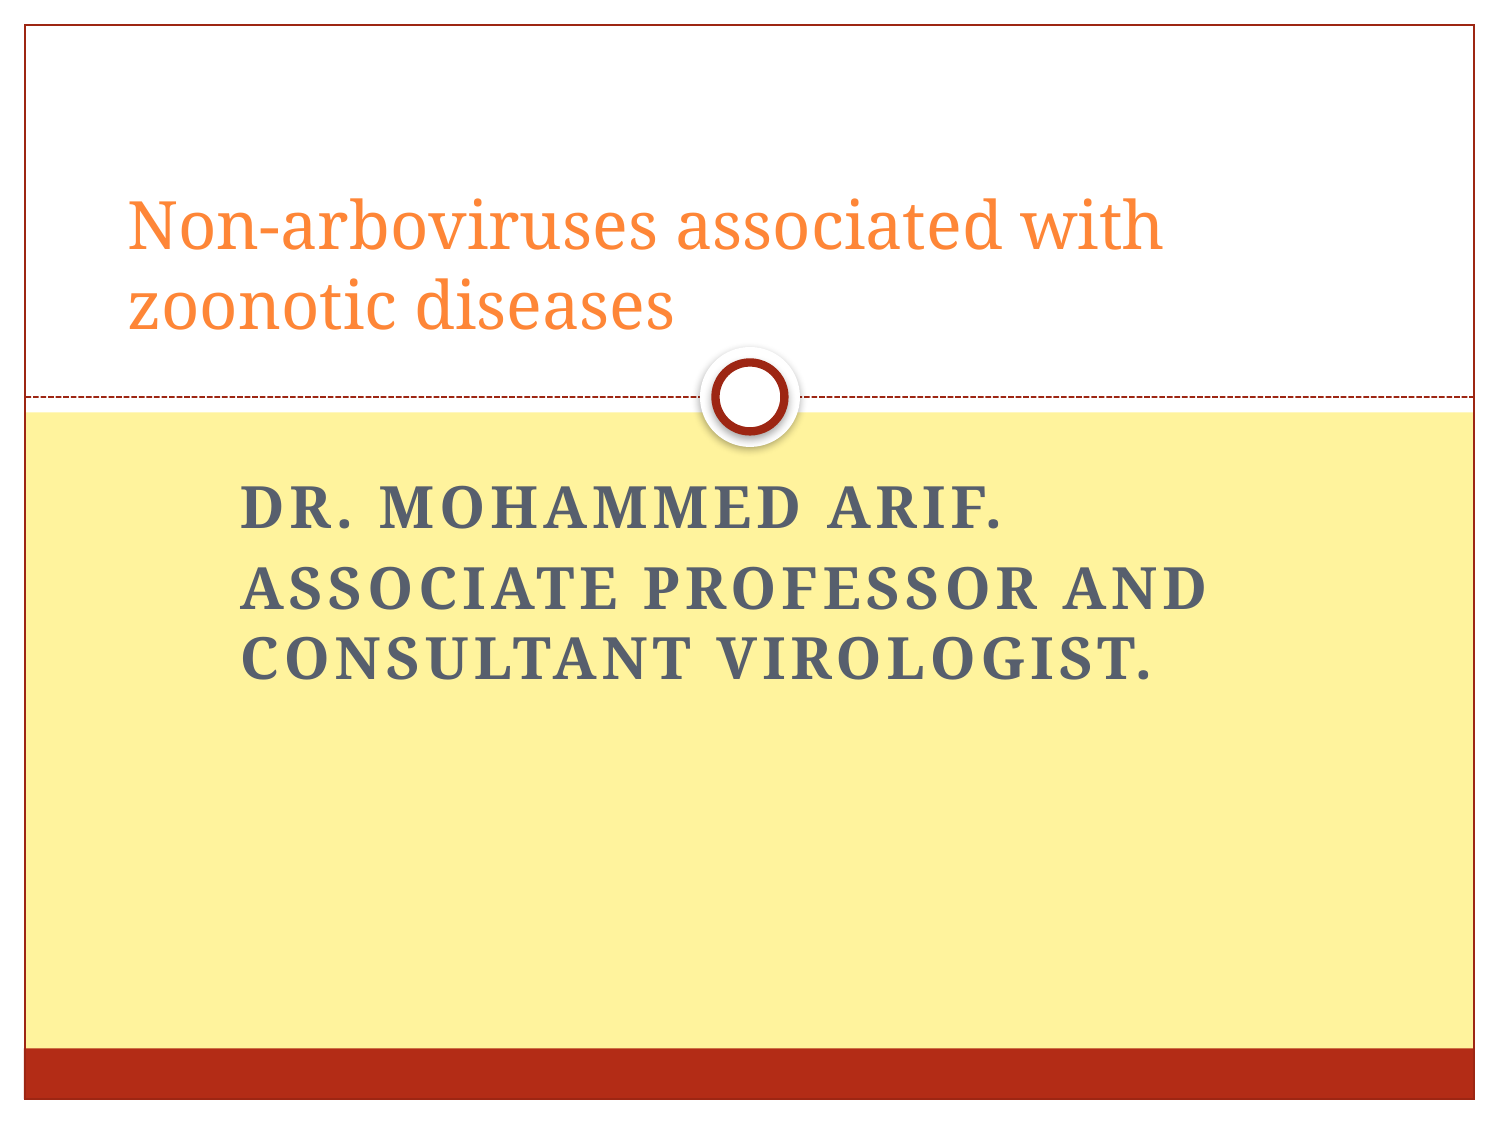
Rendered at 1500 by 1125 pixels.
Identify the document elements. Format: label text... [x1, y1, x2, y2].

subtitle Dr. Mohammed Arif. Associate professor and consultant virologist. [225, 462, 1275, 750]
title Non-arboviruses associated with zoonotic diseases [112, 62, 1388, 350]
